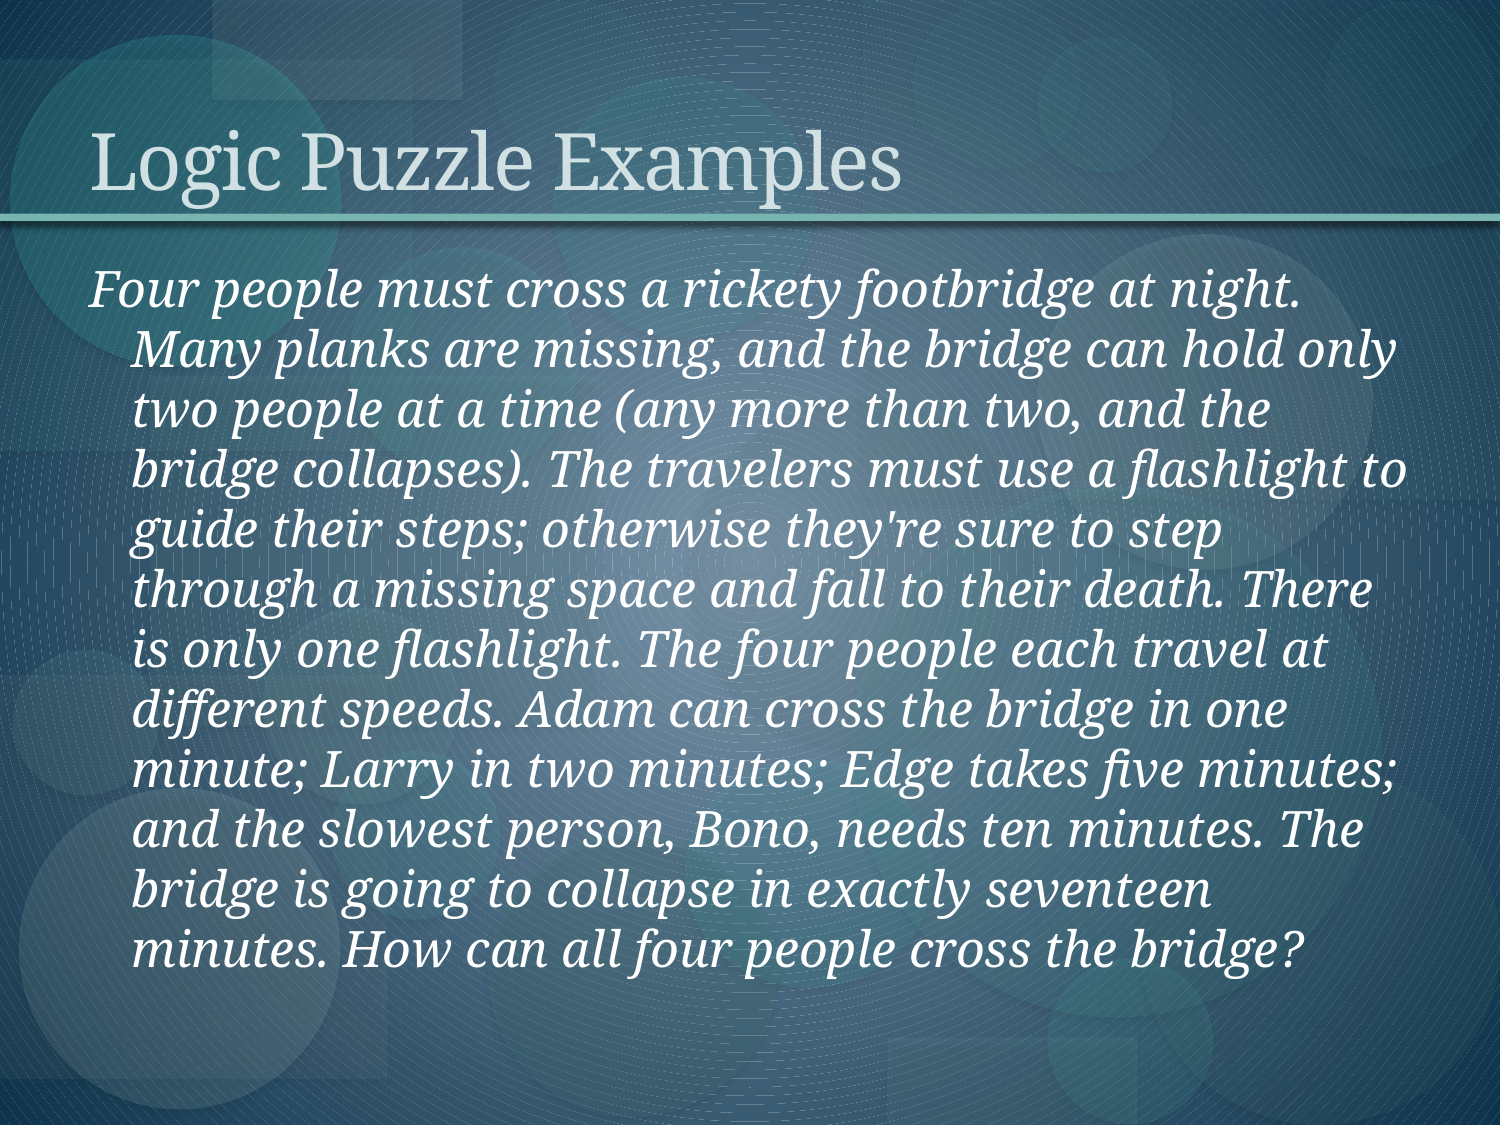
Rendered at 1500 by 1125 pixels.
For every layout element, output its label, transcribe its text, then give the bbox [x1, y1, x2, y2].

list Four people must cross a rickety footbridge at night. Many planks are missing, and the bridge can hold only two people at a time (any more than two, and the bridge collapses). The travelers must use a flashlight to guide their steps; otherwise they're sure to step through a missing space and fall to their death. There is only one flashlight. The four people each travel at different speeds. Adam can cross the bridge in one minute; Larry in two minutes; Edge takes five minutes; and the slowest person, Bono, needs ten minutes. The bridge is going to collapse in exactly seventeen minutes. How can all four people cross the bridge? [75, 249, 1425, 1000]
title Logic Puzzle Examples [75, 26, 1425, 214]
